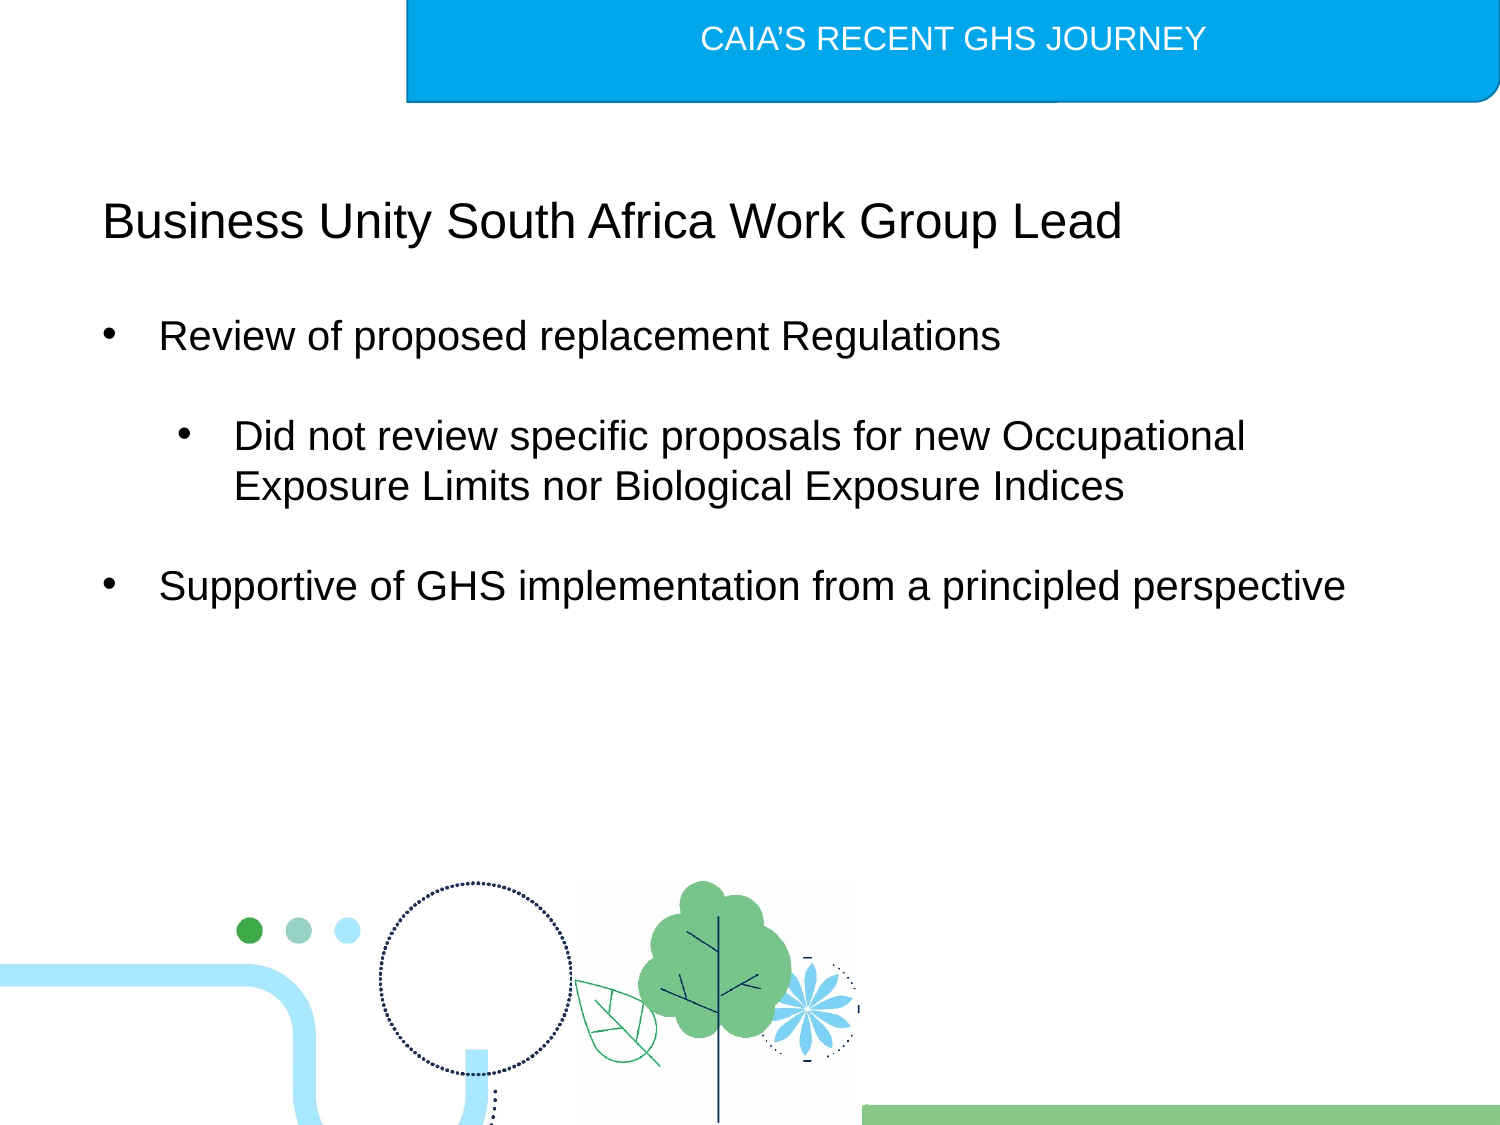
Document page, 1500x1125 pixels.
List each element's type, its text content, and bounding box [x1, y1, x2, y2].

picture [0, 881, 862, 1125]
text_box [135, 78, 1441, 898]
title CAIA’S RECENT GHS JOURNEY [407, 0, 1500, 79]
text_box Business Unity South Africa Work Group Lead Review of proposed replacement Regulations Did not review specific proposals for new Occupational Exposure Limits nor Biological Exposure Indices Supportive of GHS implementation from a principled perspective [87, 60, 1365, 796]
